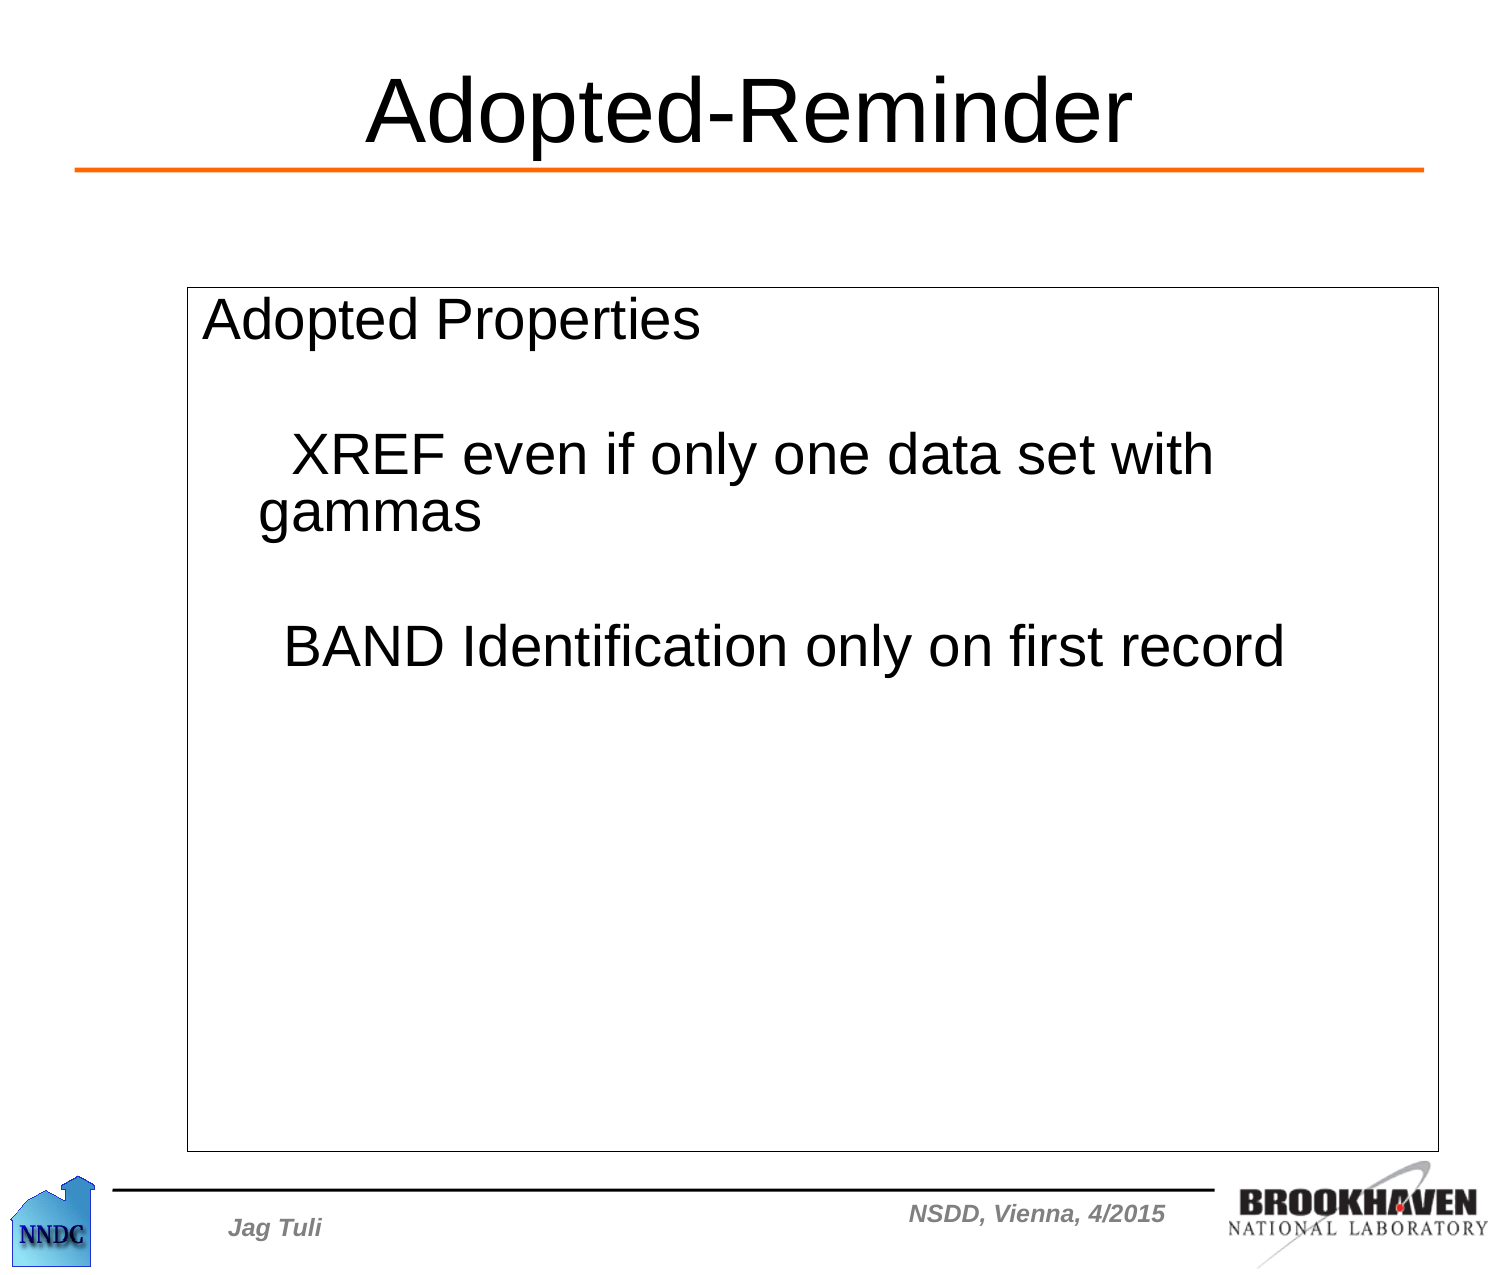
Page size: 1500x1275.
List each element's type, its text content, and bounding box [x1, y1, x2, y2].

picture [7, 1172, 98, 1275]
list Adopted Properties XREF even if only one data set with gammas BAND Identification only on first record [187, 287, 1439, 1152]
picture [1229, 1155, 1488, 1275]
title Adopted-Reminder [74, 0, 1426, 213]
